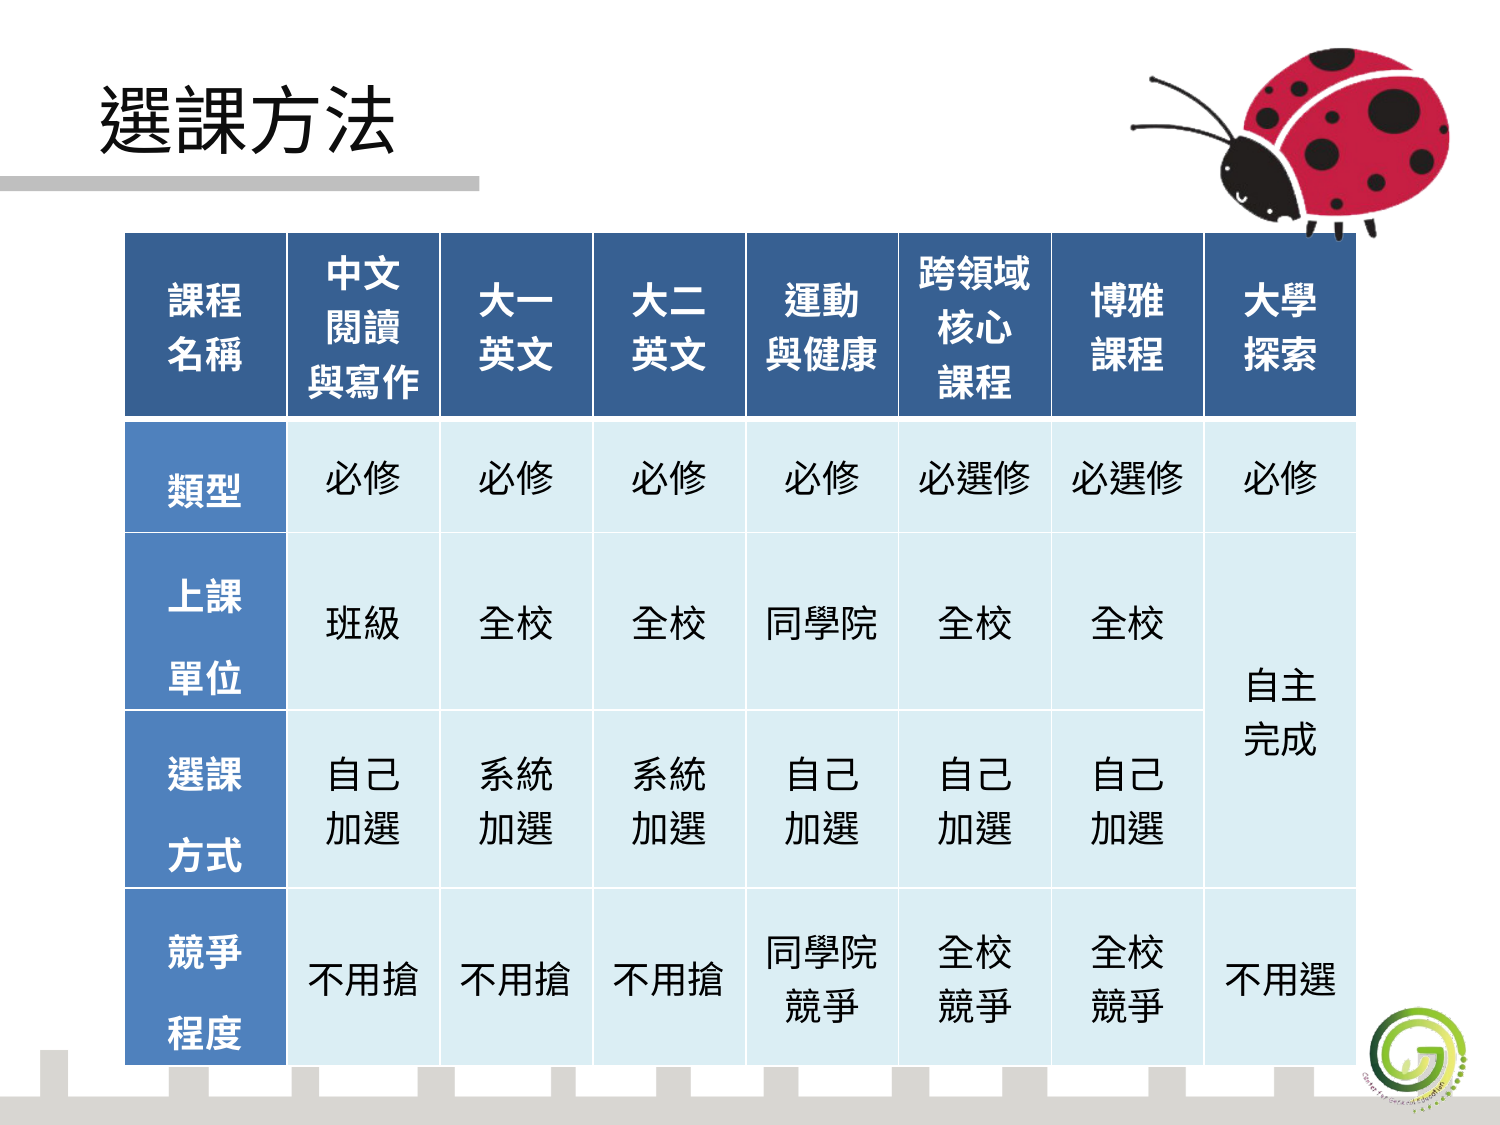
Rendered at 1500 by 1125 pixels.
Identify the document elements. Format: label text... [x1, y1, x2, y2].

table_cell 自主 完成 [1205, 533, 1356, 887]
table_header 運動 與健康 [747, 233, 898, 416]
table_cell 同學院 競爭 [747, 889, 898, 1065]
table_cell 自己 加選 [288, 711, 439, 887]
table_cell 同學院 [747, 533, 898, 709]
table_cell 不用搶 [594, 889, 745, 1065]
table_cell 選課 方式 [125, 711, 286, 887]
table_cell 全校 [1052, 533, 1203, 709]
table_cell 自己 加選 [747, 711, 898, 887]
table_cell 不用搶 [288, 889, 439, 1065]
table_cell 競爭 程度 [125, 889, 286, 1065]
table_header 課程 名稱 [125, 233, 286, 416]
table_cell 系統 加選 [441, 711, 592, 887]
table_cell 系統 加選 [594, 711, 745, 887]
table_header 跨領域 核心 課程 [899, 233, 1051, 416]
table_header 大學 探索 [1205, 316, 1356, 416]
table_cell 全校 競爭 [1052, 889, 1203, 1065]
table_cell 必選修 [899, 422, 1051, 532]
table_header 中文 閱讀 與寫作 [288, 233, 439, 416]
table_cell 必選修 [1052, 422, 1203, 532]
table_cell 上課 單位 [125, 533, 286, 709]
table_header 博雅 課程 [1052, 233, 1203, 416]
table_cell 自己 加選 [1052, 711, 1203, 887]
table_cell 全校 [594, 533, 745, 709]
table_cell 必修 [288, 422, 439, 532]
table_cell 自己 加選 [899, 711, 1051, 887]
table_cell 全校 競爭 [899, 889, 1051, 1065]
picture [1127, 0, 1452, 309]
table_cell 必修 [1205, 422, 1356, 532]
text_box [0, 174, 481, 193]
table_cell 全校 [899, 533, 1051, 709]
table_cell 必修 [747, 422, 898, 532]
table_cell 不用搶 [441, 889, 592, 1065]
table_cell 必修 [441, 422, 592, 532]
table_header 大一 英文 [441, 233, 592, 416]
picture [1340, 993, 1500, 1125]
table_cell 類型 [125, 422, 286, 532]
text_box 選課方法 [83, 66, 420, 172]
table_cell 班級 [288, 533, 439, 709]
table_cell 全校 [441, 533, 592, 709]
table_cell 必修 [594, 422, 745, 532]
table_cell 不用選 [1205, 889, 1356, 1065]
table_header 大二 英文 [594, 233, 745, 416]
